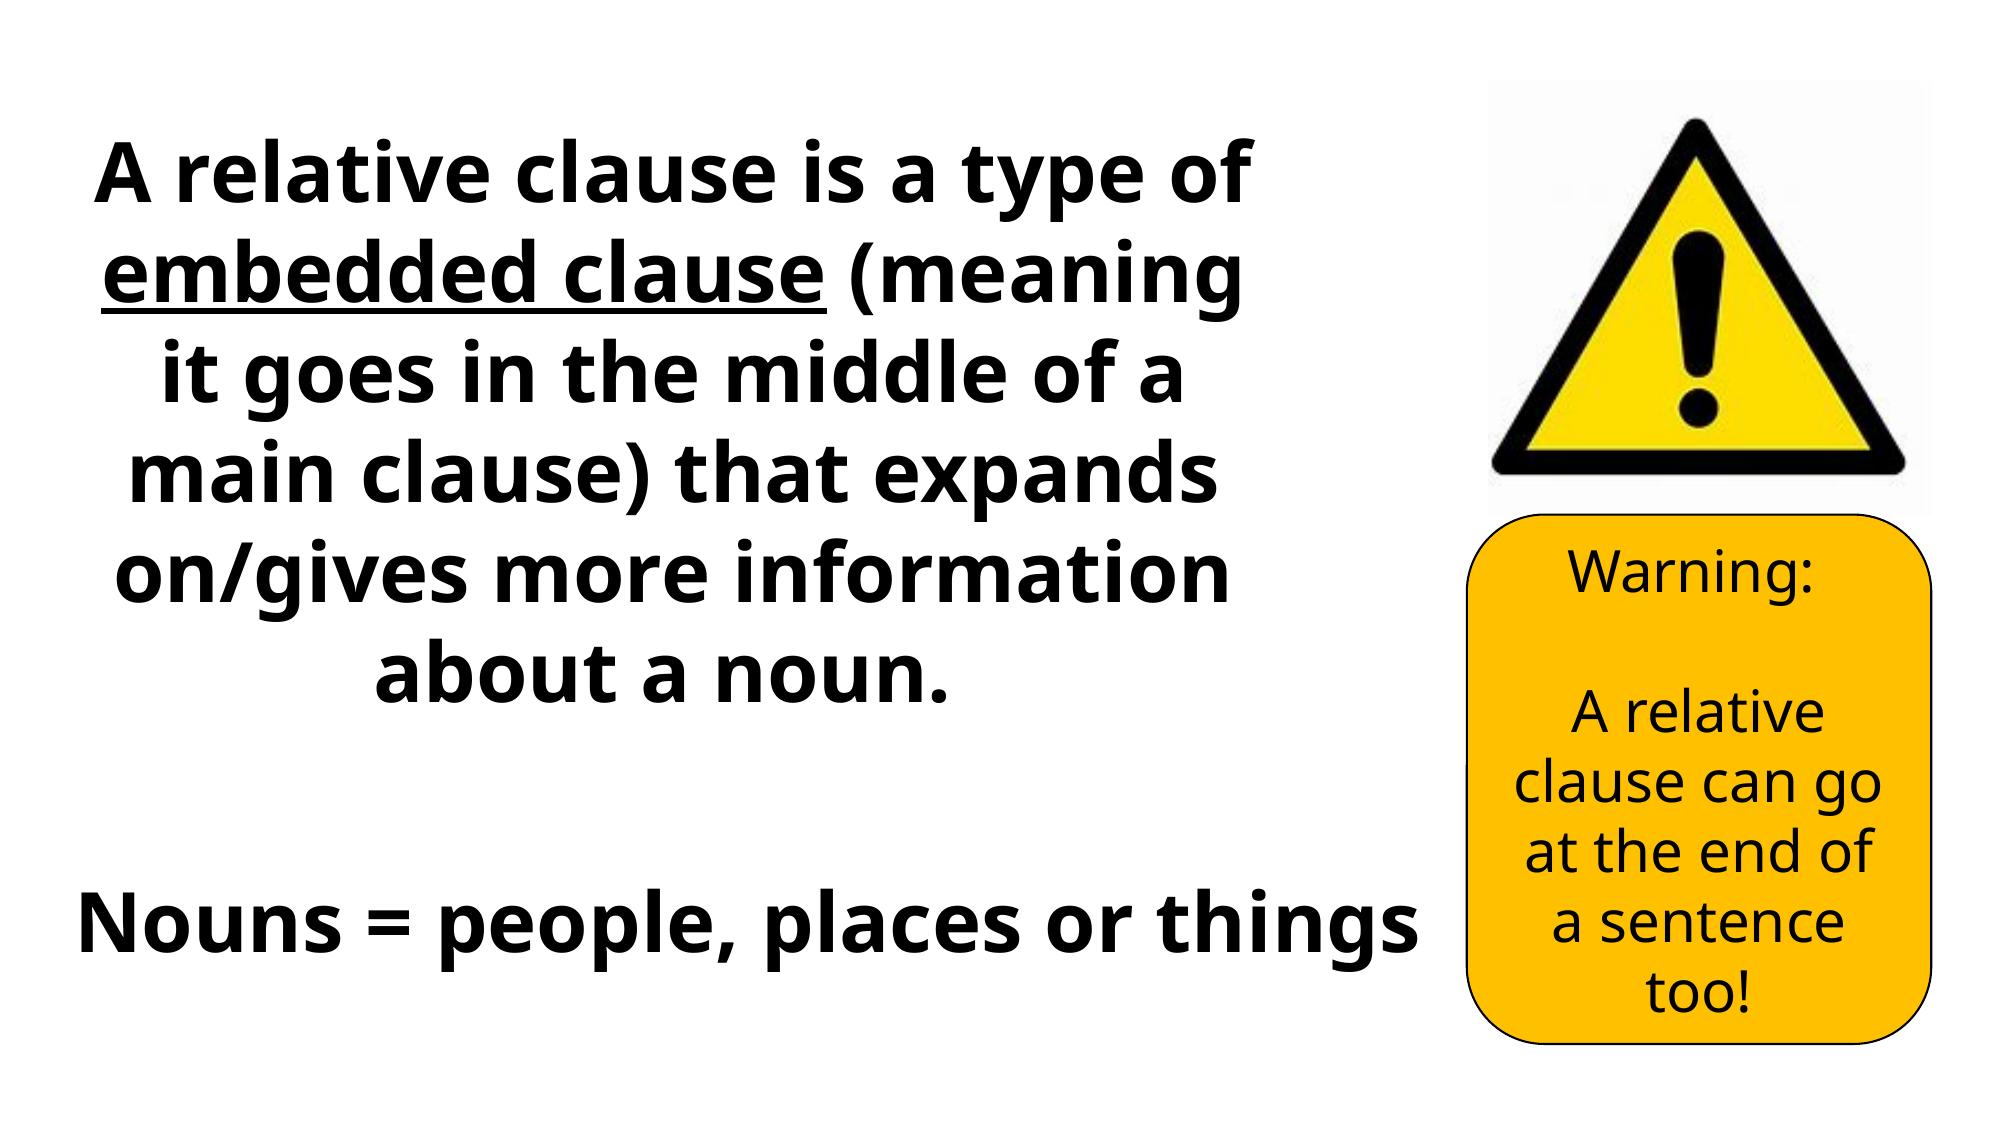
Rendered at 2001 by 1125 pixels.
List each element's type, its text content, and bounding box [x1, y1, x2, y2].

text_box A relative clause is a type of embedded clause (meaning it goes in the middle of a main clause) that expands on/gives more information about a noun. [68, 111, 1279, 727]
text_box Warning: A relative clause can go at the end of a sentence too! [1465, 515, 1933, 1046]
picture [1487, 80, 1932, 515]
text_box Nouns = people, places or things [59, 862, 1459, 977]
